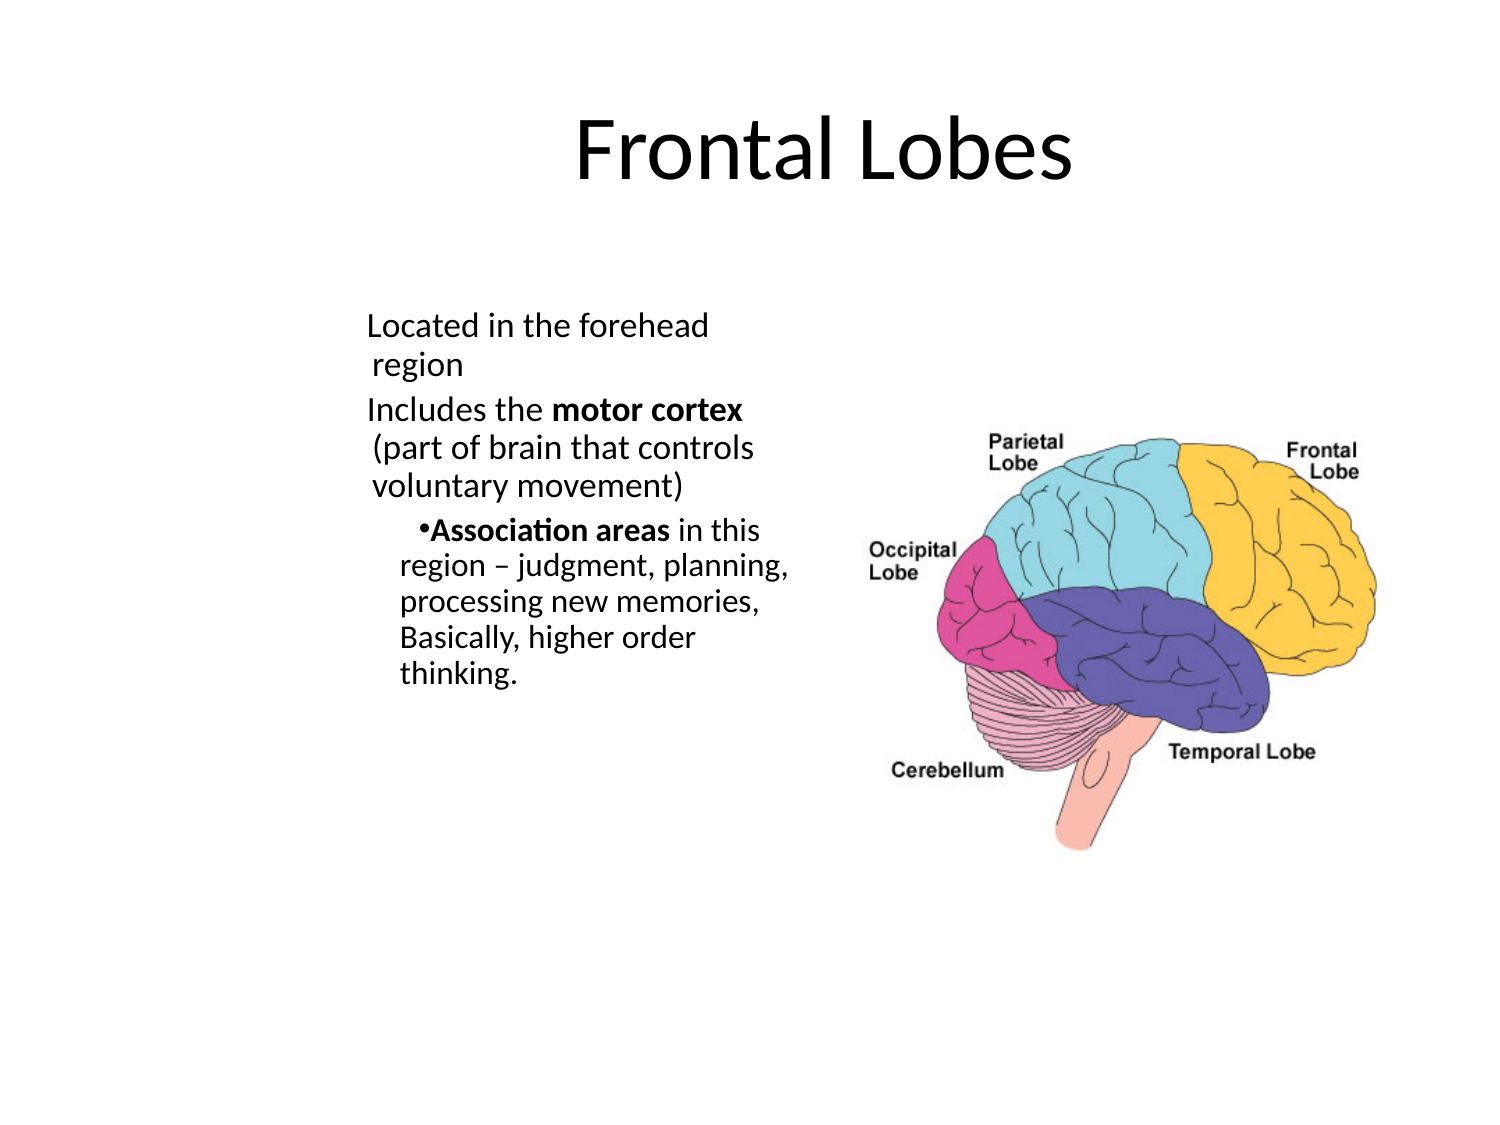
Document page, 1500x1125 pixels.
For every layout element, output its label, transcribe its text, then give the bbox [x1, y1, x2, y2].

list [862, 412, 1391, 868]
title Frontal Lobes [224, 49, 1425, 237]
list Located in the forehead region Includes the motor cortex (part of brain that controls voluntary movement) Association areas in this region – judgment, planning, processing new memories, Basically, higher order thinking. [224, 299, 814, 1050]
